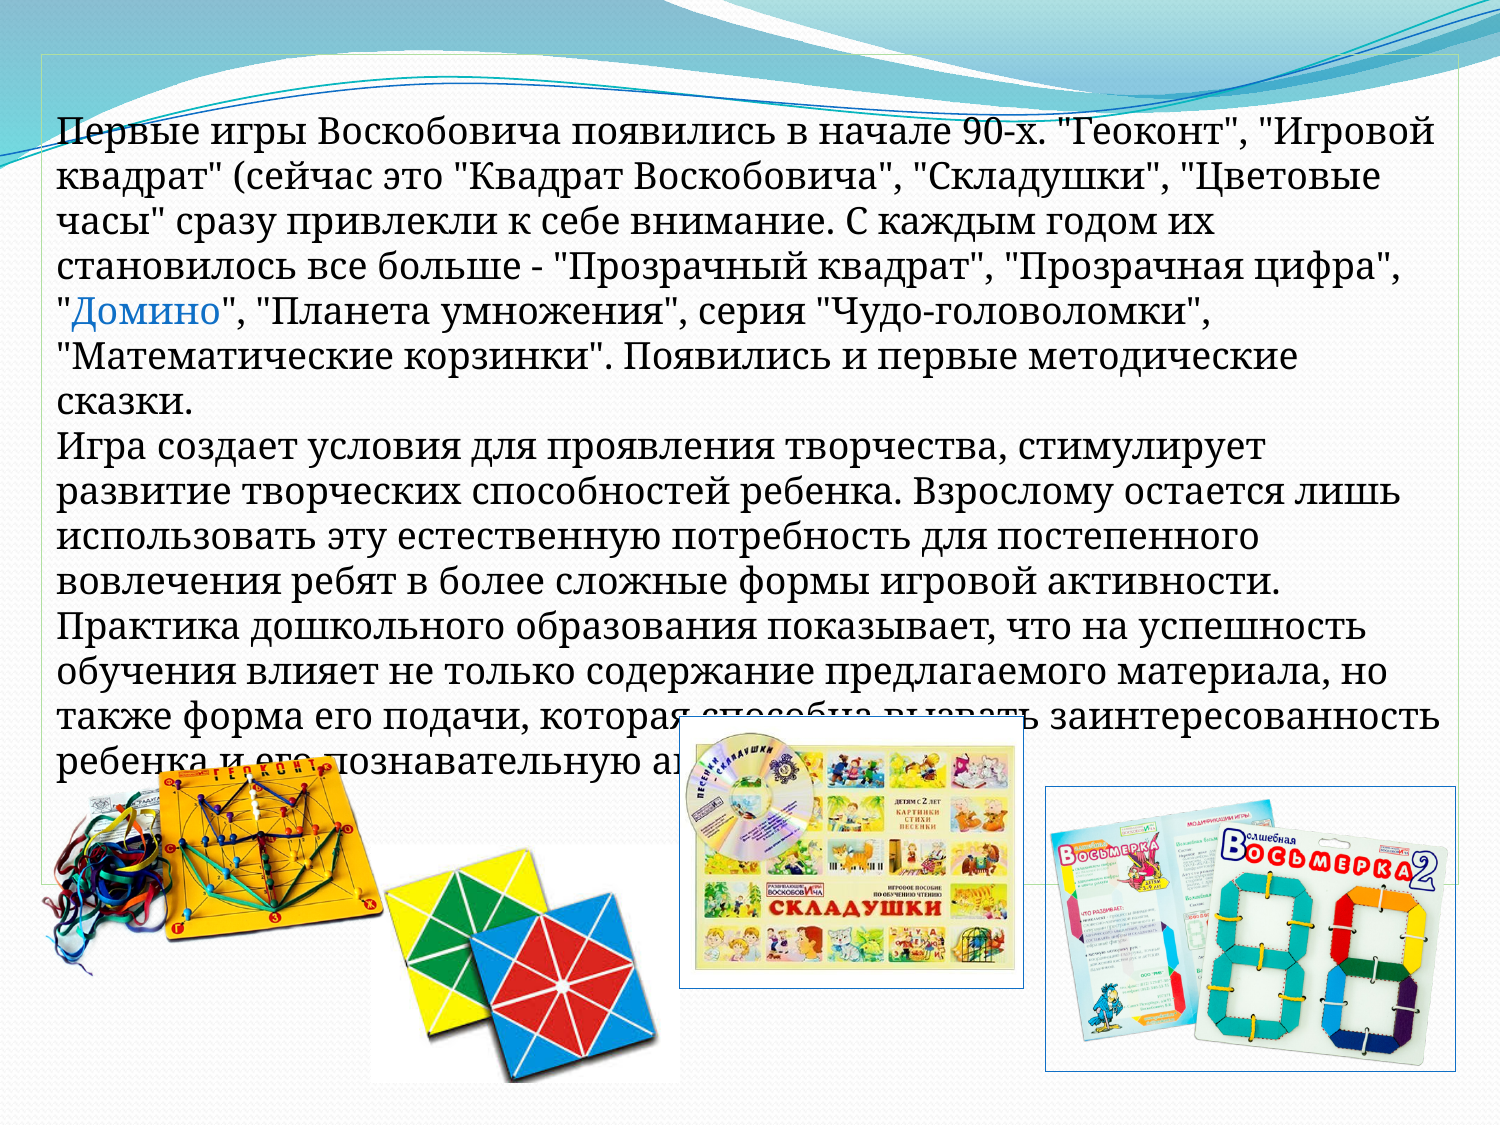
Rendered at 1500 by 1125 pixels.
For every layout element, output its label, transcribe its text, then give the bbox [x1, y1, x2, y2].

picture [371, 845, 680, 1083]
picture [1045, 786, 1456, 1072]
picture [41, 751, 387, 979]
text_box Первые игры Воскобовича появились в начале 90-х. "Геоконт", "Игровой квадрат" (сейчас это "Квадрат Воскобовича", "Складушки", "Цветовые часы" сразу привлекли к себе внимание. С каждым годом их становилось все больше - "Прозрачный квадрат", "Прозрачная цифра", "Домино", "Планета умножения", серия "Чудо-головоломки", "Математические корзинки". Появились и первые методические сказки. Игра создает условия для проявления творчества, стимулирует развитие творческих способностей ребенка. Взрослому остается лишь использовать эту естественную потребность для постепенного вовлечения ребят в более сложные формы игровой активности. Практика дошкольного образования показывает, что на успешность обучения влияет не только содержание предлагаемого материала, но также форма его подачи, которая способна вызвать заинтересованность ребенка и его познавательную активность. [41, 54, 1459, 885]
picture [678, 715, 1024, 990]
